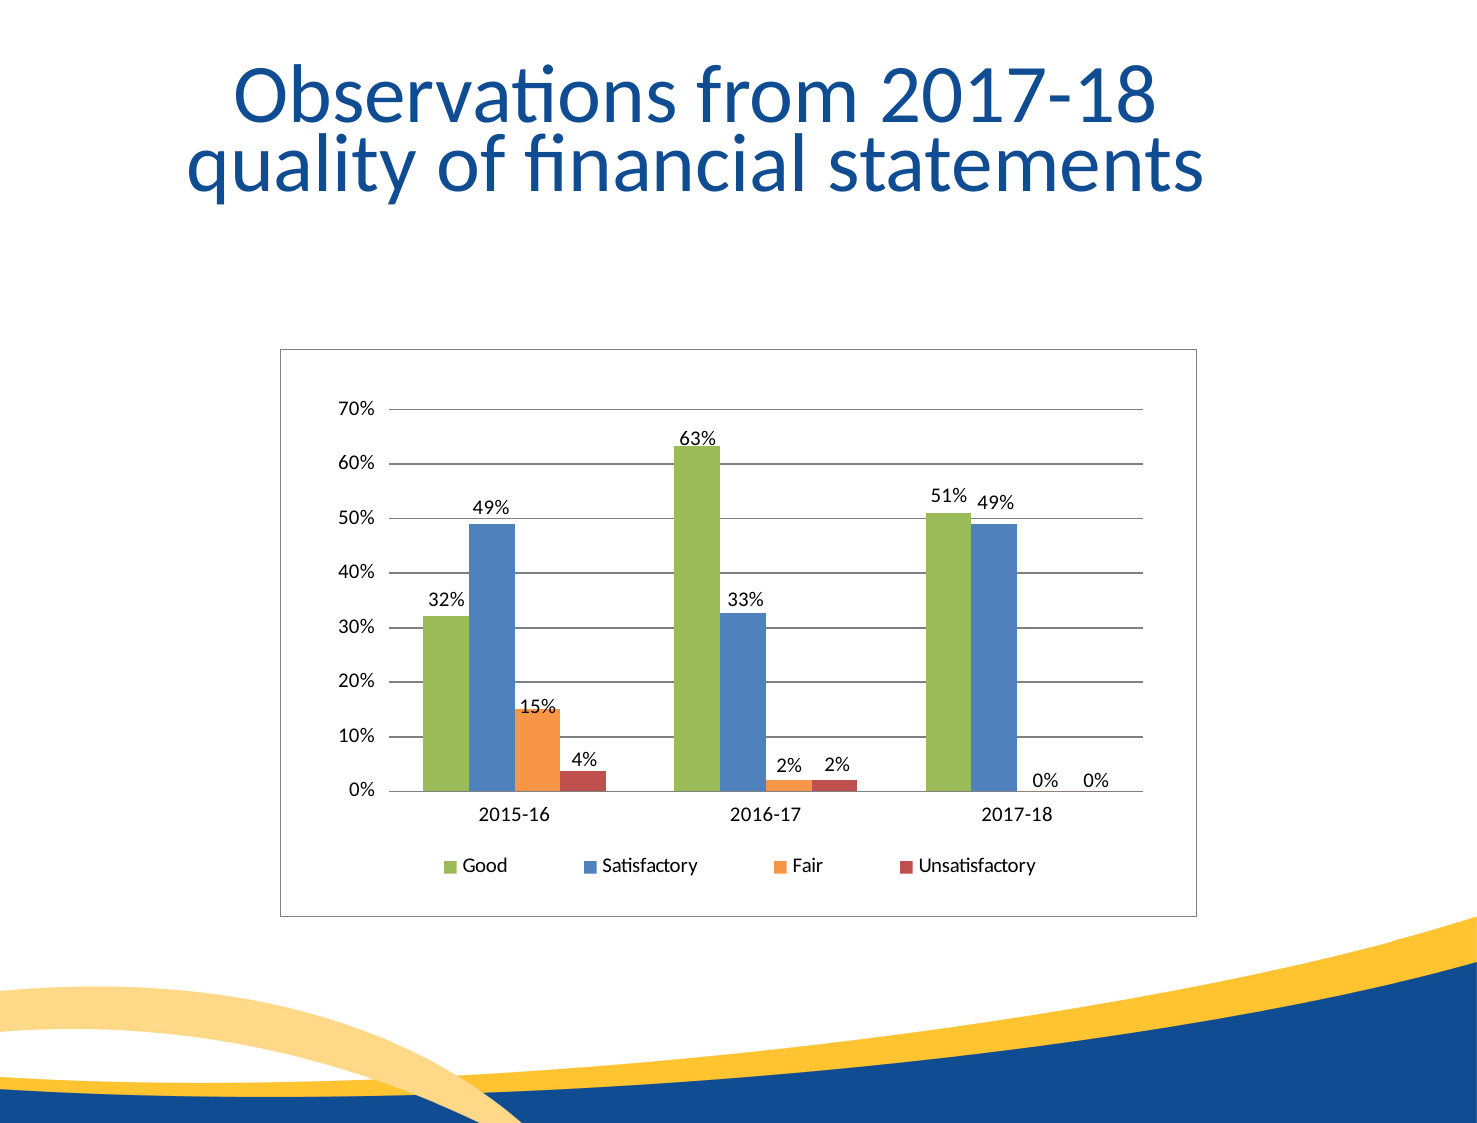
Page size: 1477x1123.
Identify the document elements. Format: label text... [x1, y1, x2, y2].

picture [0, 0, 1477, 1123]
chart [279, 349, 1197, 917]
text_box Observations from 2017-18 quality of financial statements [100, 62, 1293, 315]
